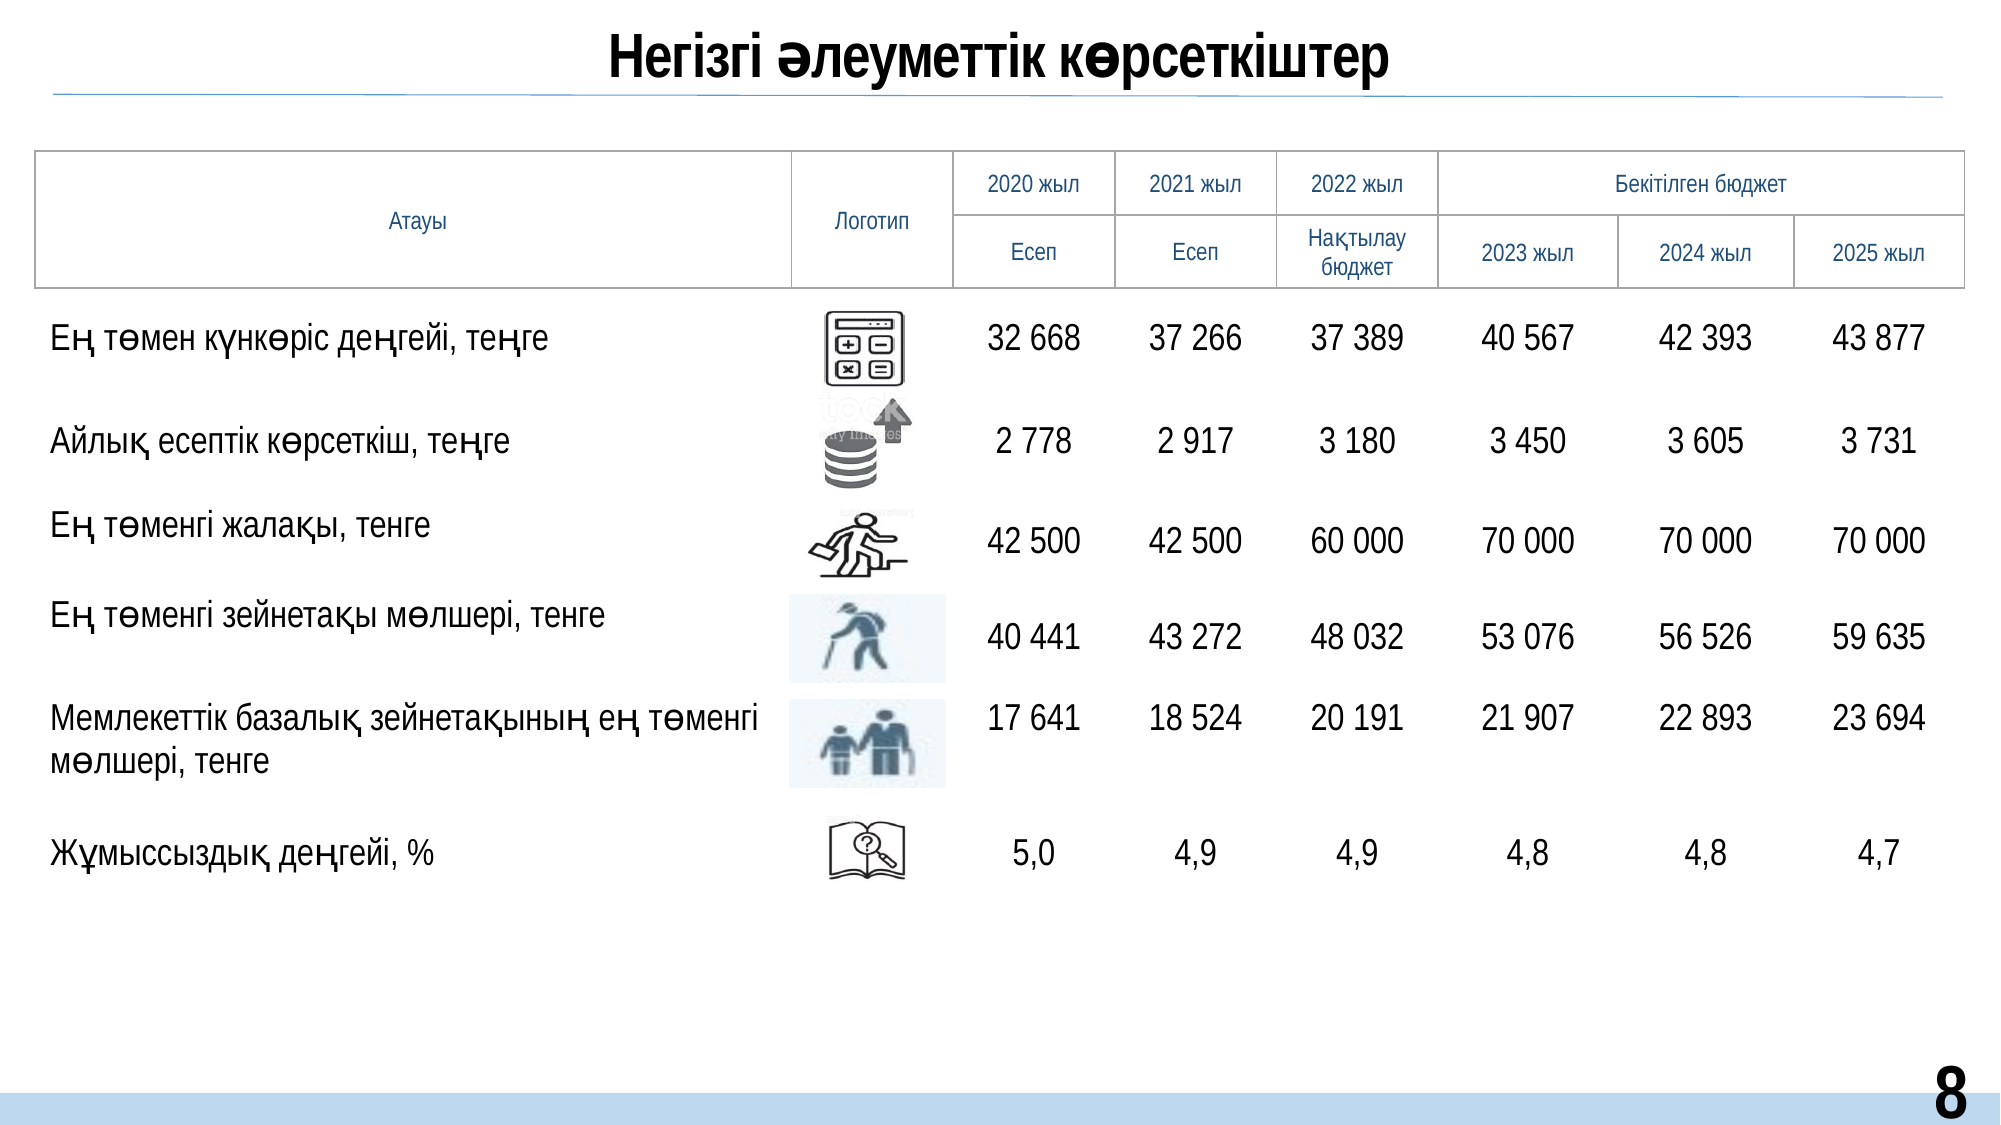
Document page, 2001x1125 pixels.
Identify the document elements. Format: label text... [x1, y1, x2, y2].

table_cell Мемлекеттік базалық зейнетақының ең төменгі мөлшері, тенге [35, 688, 791, 806]
table_cell 2 917 [1115, 386, 1276, 495]
table_cell Айлық есептік көрсеткіш, теңге [35, 386, 791, 495]
table_cell 70 000 [1618, 495, 1794, 585]
table_cell [791, 289, 953, 386]
table_cell 32 668 [953, 289, 1115, 386]
table_cell 4,9 [1115, 806, 1276, 899]
table_cell [791, 495, 953, 585]
table_cell 23 694 [1794, 688, 1965, 806]
table_cell [791, 386, 953, 495]
text_box [0, 1092, 2000, 1125]
table_cell 3 731 [1794, 386, 1965, 495]
table_cell [791, 806, 953, 899]
table_cell 4,7 [1794, 806, 1965, 899]
table_cell 40 441 [953, 585, 1115, 688]
table_cell 3 605 [1618, 386, 1794, 495]
table_cell 20 191 [1276, 688, 1438, 806]
table_cell 40 567 [1438, 289, 1618, 386]
table_cell 3 450 [1438, 386, 1618, 495]
table_cell Ең төмен күнкөріс деңгейі, теңге [35, 289, 791, 386]
table_header Бекітілген бюджет [1439, 152, 1964, 214]
table_header 2021 жыл [1116, 152, 1276, 214]
table_cell 70 000 [1794, 495, 1965, 585]
table_cell 4,9 [1276, 806, 1438, 899]
table_cell 42 500 [1115, 495, 1276, 585]
picture [789, 594, 946, 683]
table_cell 37 266 [1115, 289, 1276, 386]
table_cell 2 778 [953, 386, 1115, 495]
table_cell 2024 жыл [1619, 216, 1793, 287]
table_cell 59 635 [1794, 585, 1965, 688]
table_header 2020 жыл [954, 152, 1114, 214]
table_cell Есеп [1116, 216, 1276, 287]
table_cell 53 076 [1438, 585, 1618, 688]
table_cell 43 272 [1115, 585, 1276, 688]
table_cell Жұмыссыздық деңгейі, % [35, 806, 791, 899]
table_cell 2023 жыл [1439, 216, 1617, 287]
picture [816, 307, 916, 492]
table_cell 2025 жыл [1795, 216, 1964, 287]
table_cell Ең төменгі зейнетақы мөлшері, тенге [35, 585, 791, 688]
table_cell Нақтылау бюджет [1277, 216, 1437, 287]
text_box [52, 94, 1943, 98]
table_cell 42 393 [1618, 289, 1794, 386]
table_cell 5,0 [953, 806, 1115, 899]
table_cell 18 524 [1115, 688, 1276, 806]
table_cell 21 907 [1438, 688, 1618, 806]
table_cell Есеп [954, 216, 1114, 287]
table_cell 70 000 [1438, 495, 1618, 585]
table_cell 56 526 [1618, 585, 1794, 688]
table_cell [791, 585, 953, 688]
picture [826, 814, 909, 882]
table_cell 60 000 [1276, 495, 1438, 585]
table_cell 17 641 [953, 688, 1115, 806]
table_cell 3 180 [1276, 386, 1438, 495]
table_cell 22 893 [1618, 688, 1794, 806]
text_box Негізгі әлеуметтік көрсеткіштер [0, 9, 2000, 89]
table_cell 42 500 [953, 495, 1115, 585]
picture [805, 509, 914, 578]
table_cell 4,8 [1438, 806, 1618, 899]
picture [789, 699, 946, 788]
table_cell 43 877 [1794, 289, 1965, 386]
table_cell 48 032 [1276, 585, 1438, 688]
table_cell 37 389 [1276, 289, 1438, 386]
table_cell 4,8 [1618, 806, 1794, 899]
slide_number 8 [1768, 1058, 1984, 1119]
table_header Атауы [36, 152, 791, 287]
table_cell [791, 688, 953, 806]
table_cell Ең төменгі жалақы, тенге [35, 495, 791, 585]
table_header Логотип [792, 152, 952, 287]
table_header 2022 жыл [1277, 152, 1437, 214]
